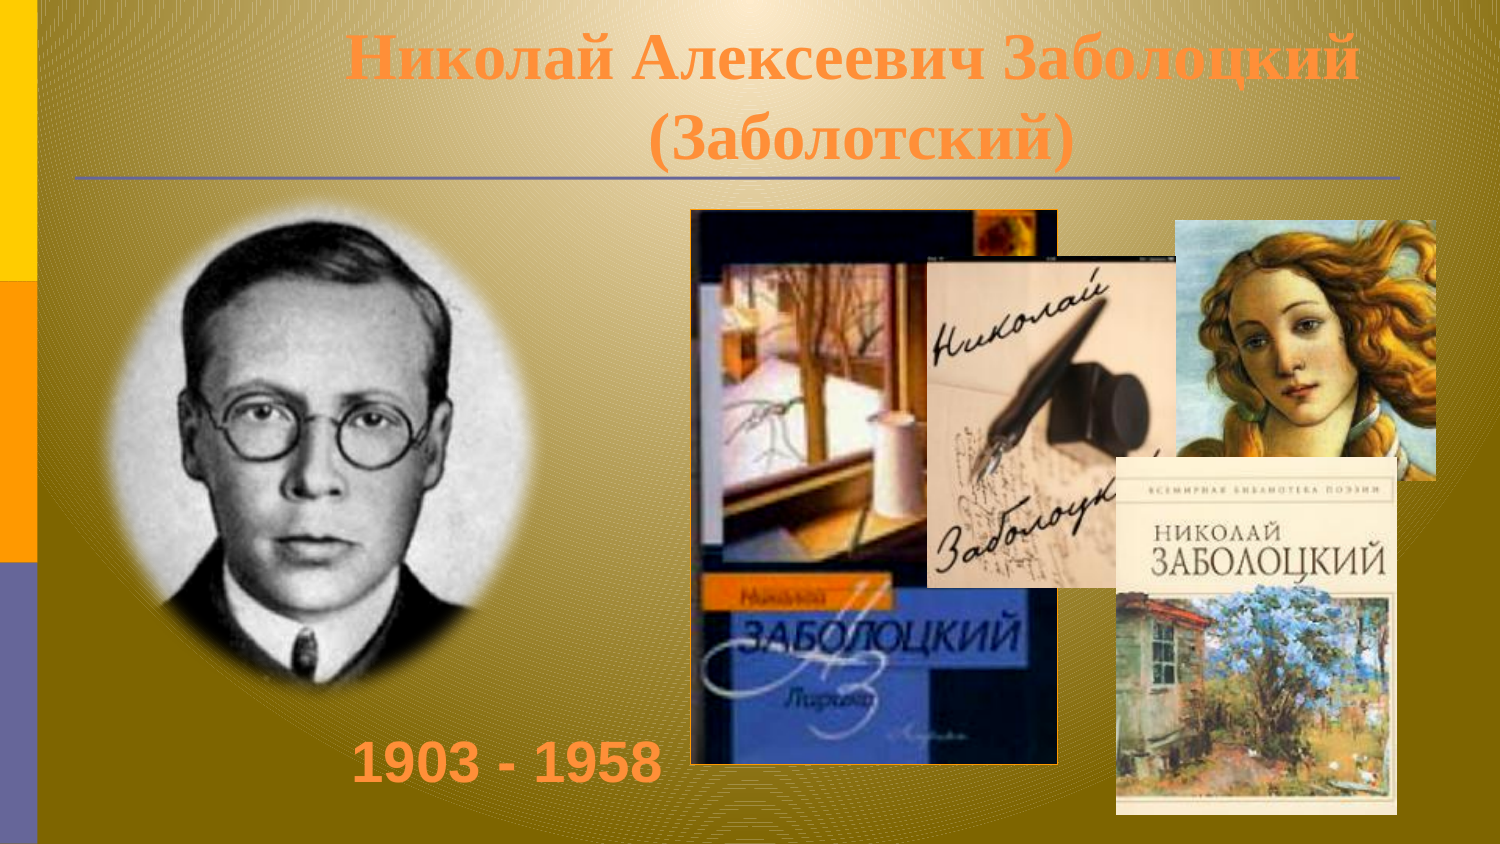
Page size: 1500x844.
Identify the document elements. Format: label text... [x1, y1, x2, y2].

picture [88, 185, 550, 706]
title Николай Алексеевич Заболоцкий (Заболотский) [224, 0, 1500, 181]
text_box 1903 - 1958 [336, 717, 680, 802]
picture [689, 208, 1436, 816]
